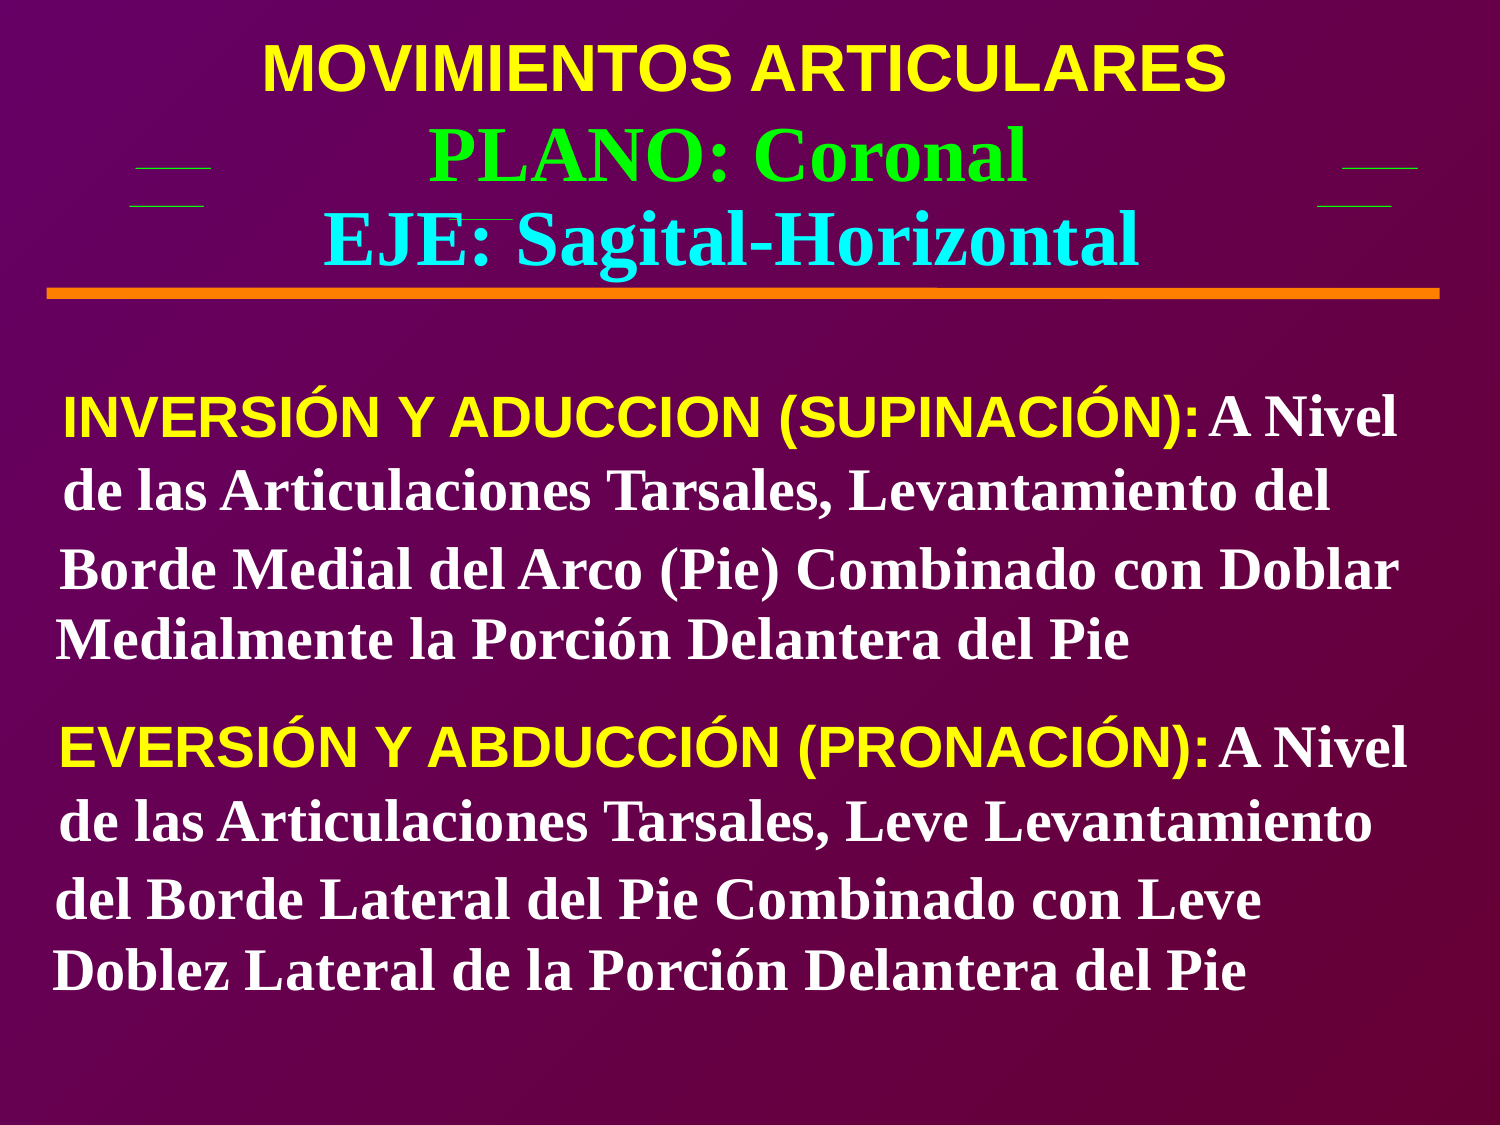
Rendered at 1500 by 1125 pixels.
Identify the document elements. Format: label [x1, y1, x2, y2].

text_box [52, 691, 1424, 1003]
text_box [55, 336, 1415, 672]
text_box [261, 24, 1229, 282]
